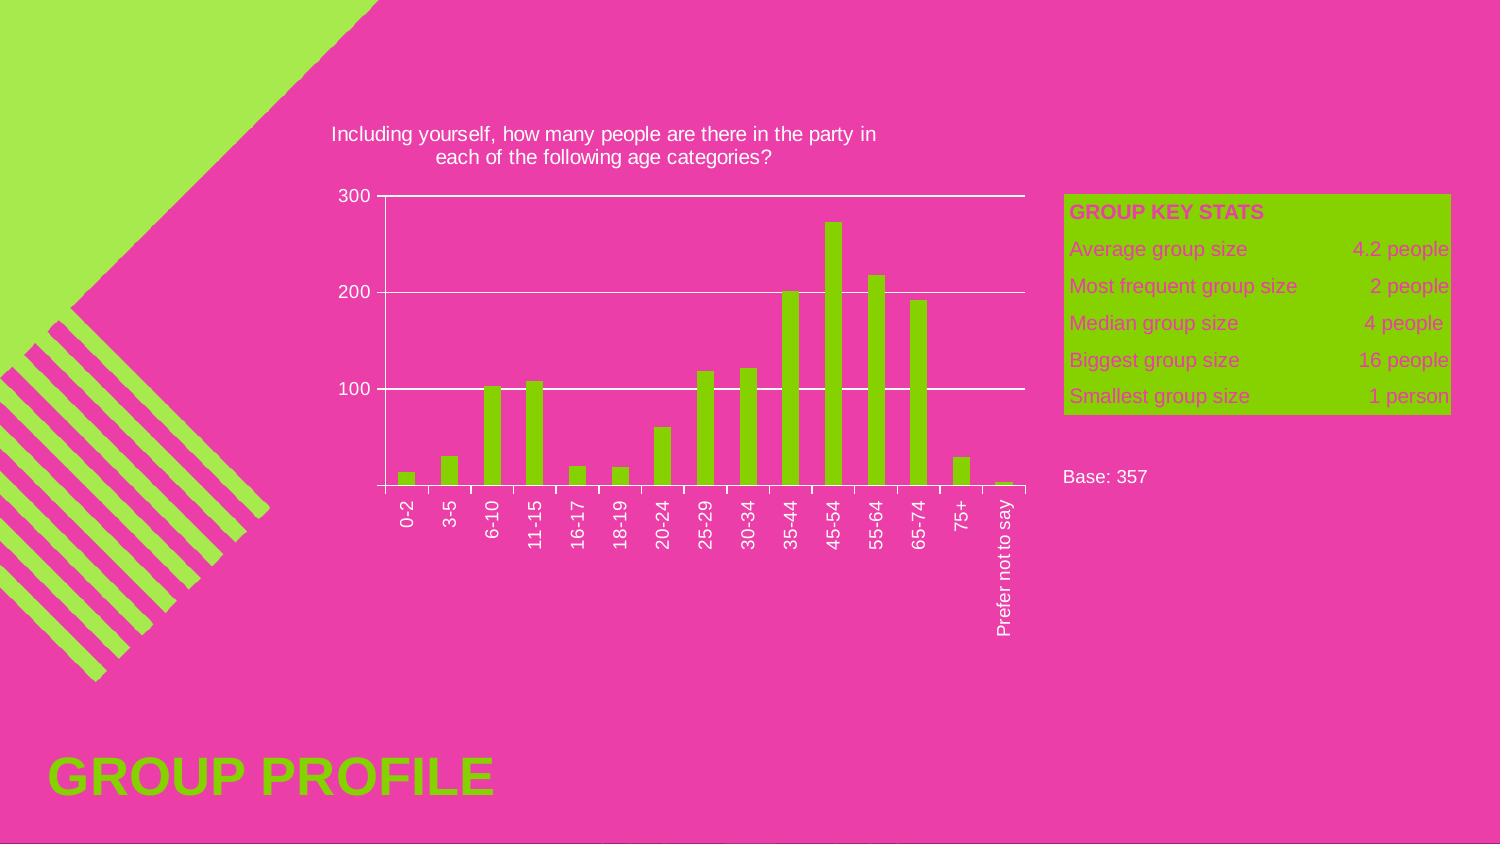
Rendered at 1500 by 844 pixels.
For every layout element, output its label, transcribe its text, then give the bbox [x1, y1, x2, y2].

text_box GROUP PROFILE [33, 751, 1452, 812]
table_cell 16 people [1320, 342, 1451, 378]
table_cell Most frequent group size [1064, 268, 1320, 305]
text_box Base: 357 [1050, 457, 1165, 495]
chart [325, 114, 1045, 657]
table_cell Average group size [1064, 231, 1320, 268]
table_cell 4 people [1320, 305, 1451, 342]
table_cell 2 people [1320, 268, 1451, 305]
table_cell Biggest group size [1064, 342, 1320, 378]
table_cell 4.2 people [1320, 231, 1451, 268]
table_header GROUP KEY STATS [1064, 194, 1451, 231]
picture [0, 0, 403, 711]
table_cell Smallest group size [1064, 378, 1320, 415]
table_cell 1 person [1320, 378, 1451, 415]
table_cell Median group size [1064, 305, 1320, 342]
